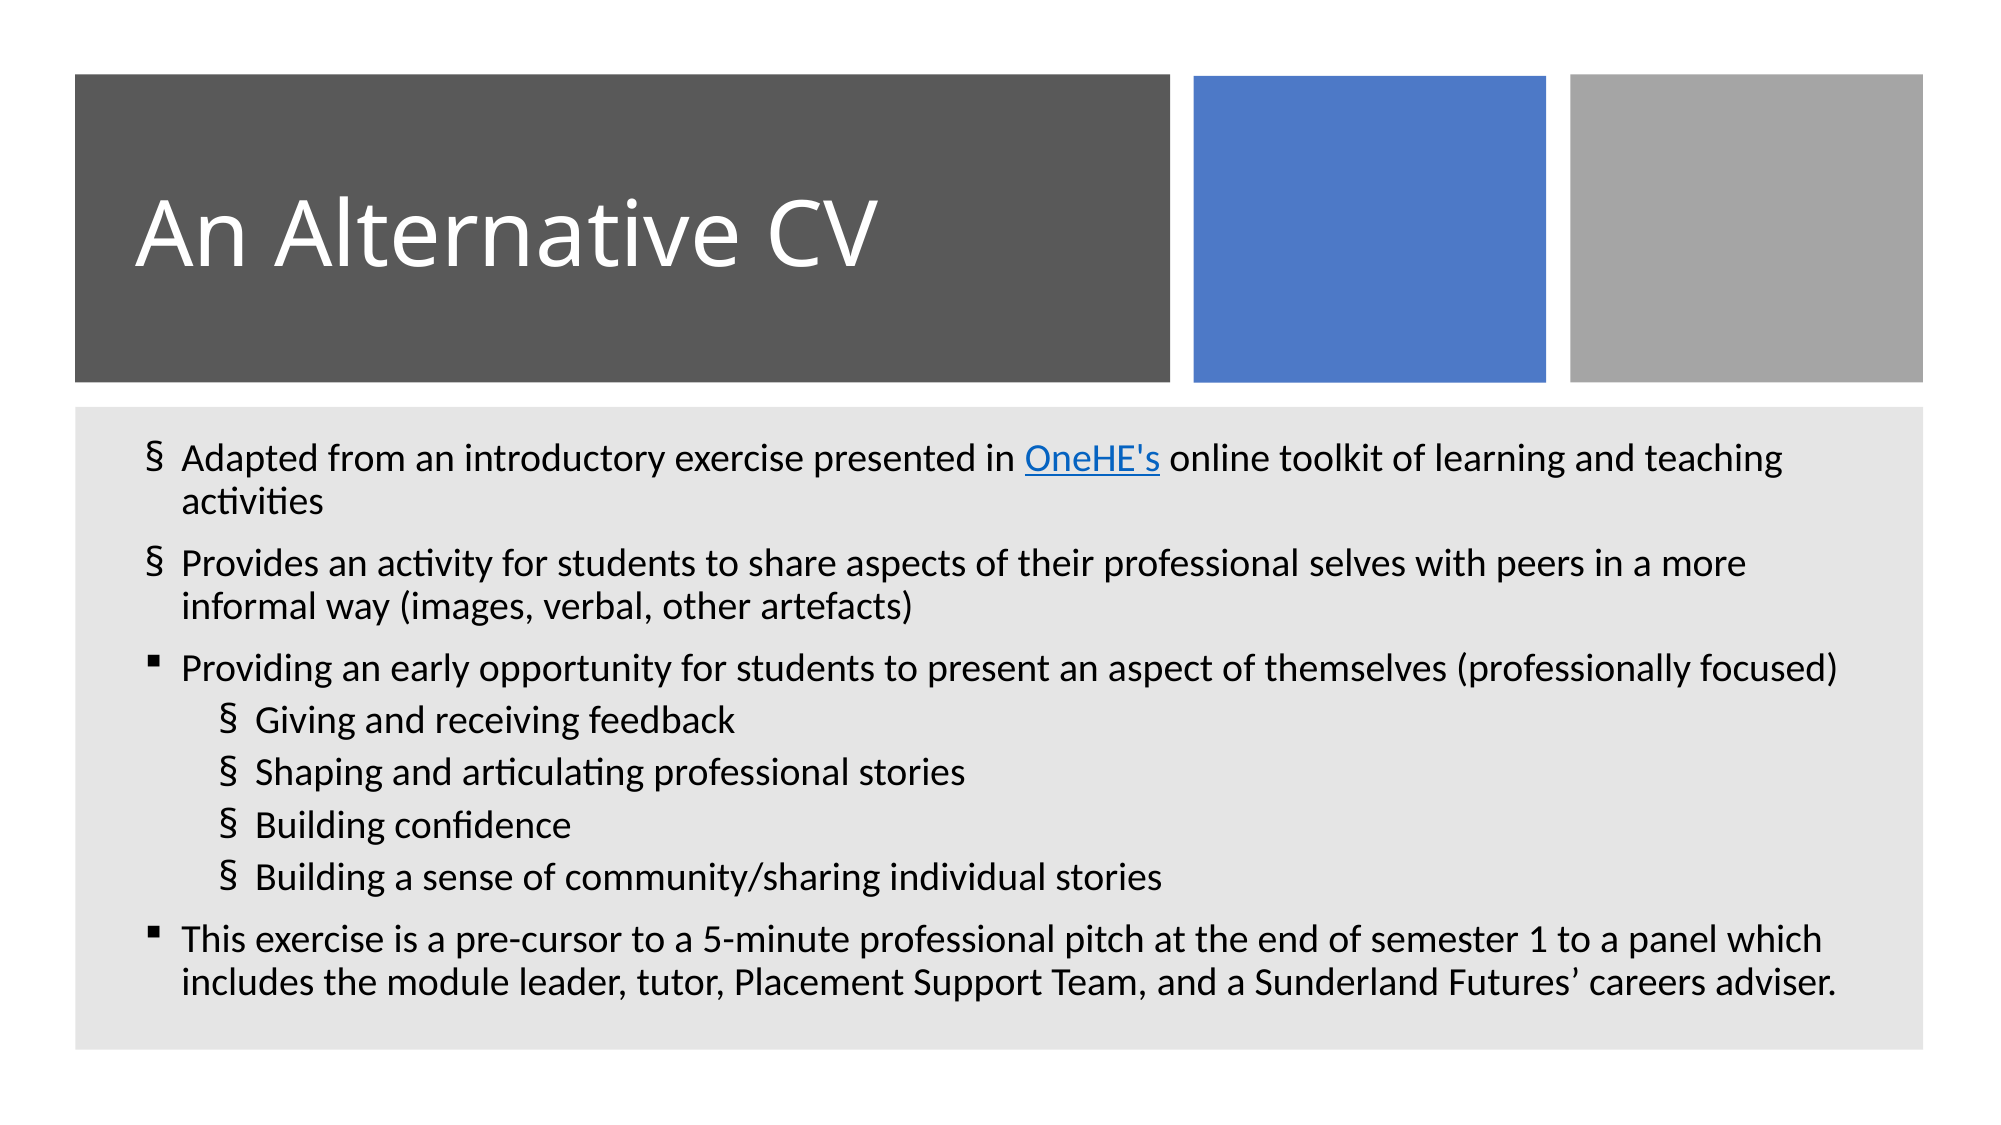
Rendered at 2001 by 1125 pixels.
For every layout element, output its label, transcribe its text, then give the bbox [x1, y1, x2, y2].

text_box [74, 73, 1171, 383]
list Adapted from an introductory exercise presented in OneHE's online toolkit of learning and teaching activities Provides an activity for students to share aspects of their professional selves with peers in a more informal way (images, verbal, other artefacts) Providing an early opportunity for students to present an aspect of themselves (professionally focused) Giving and receiving feedback Shaping and articulating professional stories Building confidence Building a sense of community/sharing individual stories This exercise is a pre-cursor to a 5-minute professional pitch at the end of semester 1 to a panel which includes the module leader, tutor, Placement Support Team, and a Sunderland Futures’ careers adviser. [129, 429, 1868, 1091]
text_box [1193, 75, 1547, 384]
text_box [1569, 73, 1924, 383]
title An Alternative CV [120, 120, 1119, 354]
text_box [74, 406, 1924, 1051]
